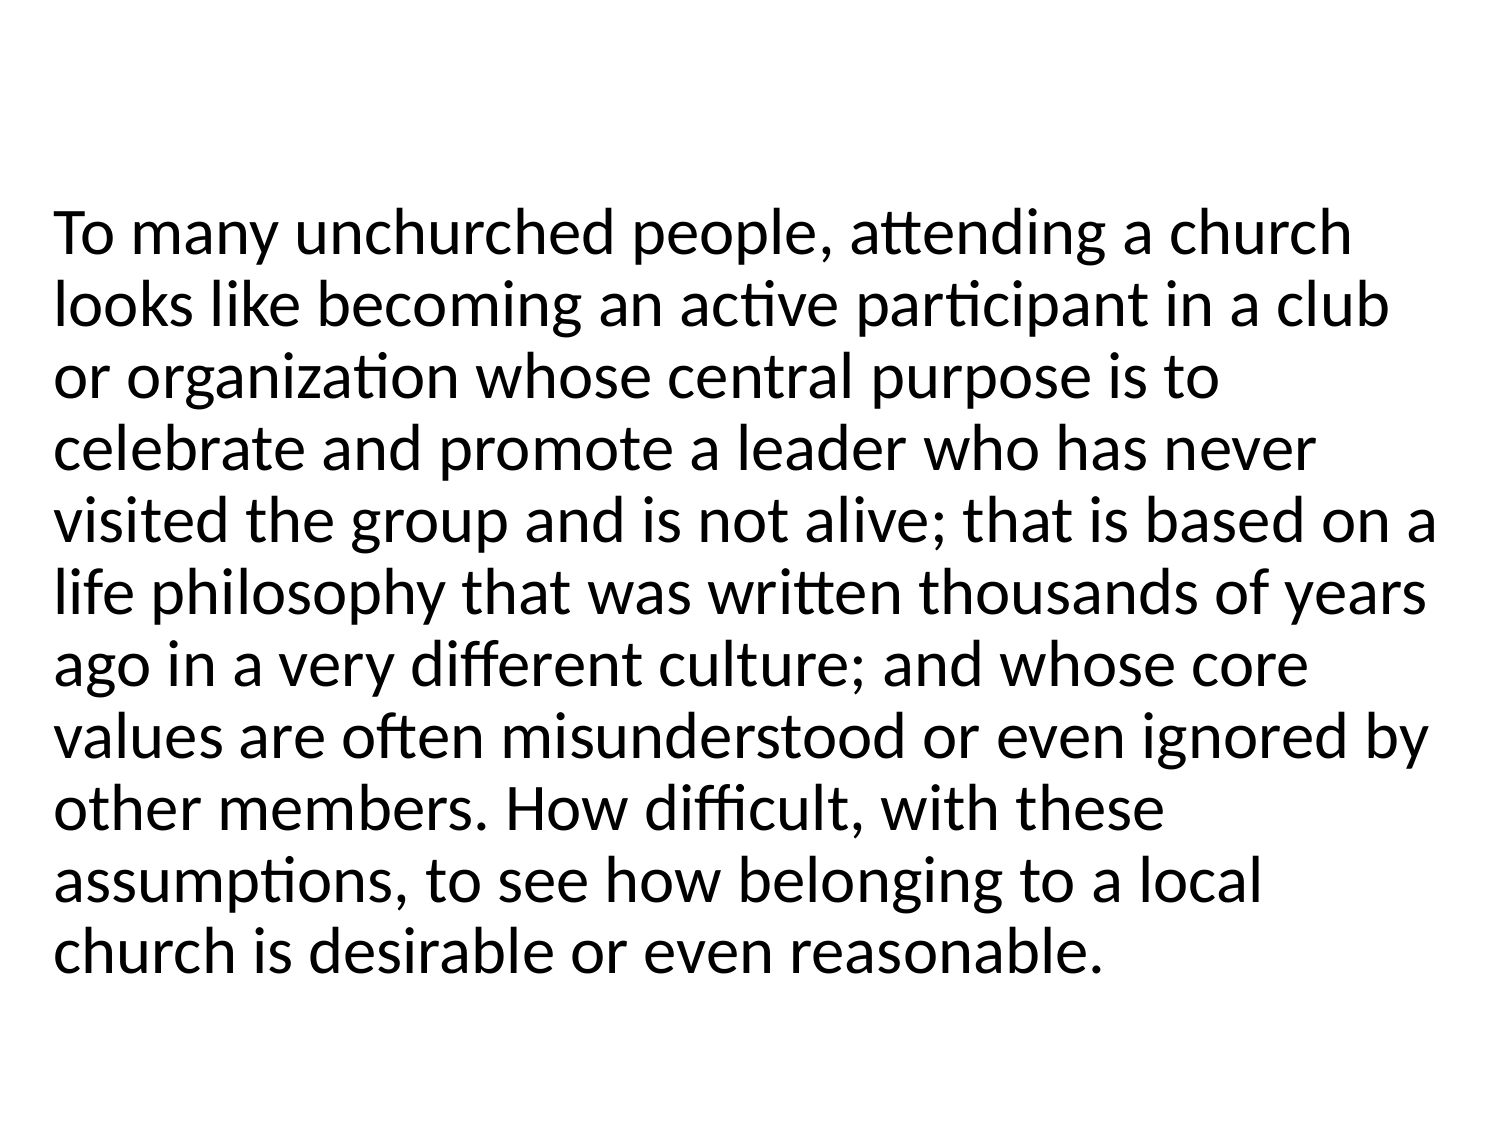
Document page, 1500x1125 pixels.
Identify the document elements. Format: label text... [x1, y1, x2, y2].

list To many unchurched people, attending a church looks like becoming an active participant in a club or organization whose central purpose is to celebrate and promote a leader who has never visited the group and is not alive; that is based on a life philosophy that was written thousands of years ago in a very different culture; and whose core values are often misunderstood or even ignored by other members. How difficult, with these assumptions, to see how belonging to a local church is desirable or even reasonable. [38, 189, 1467, 823]
